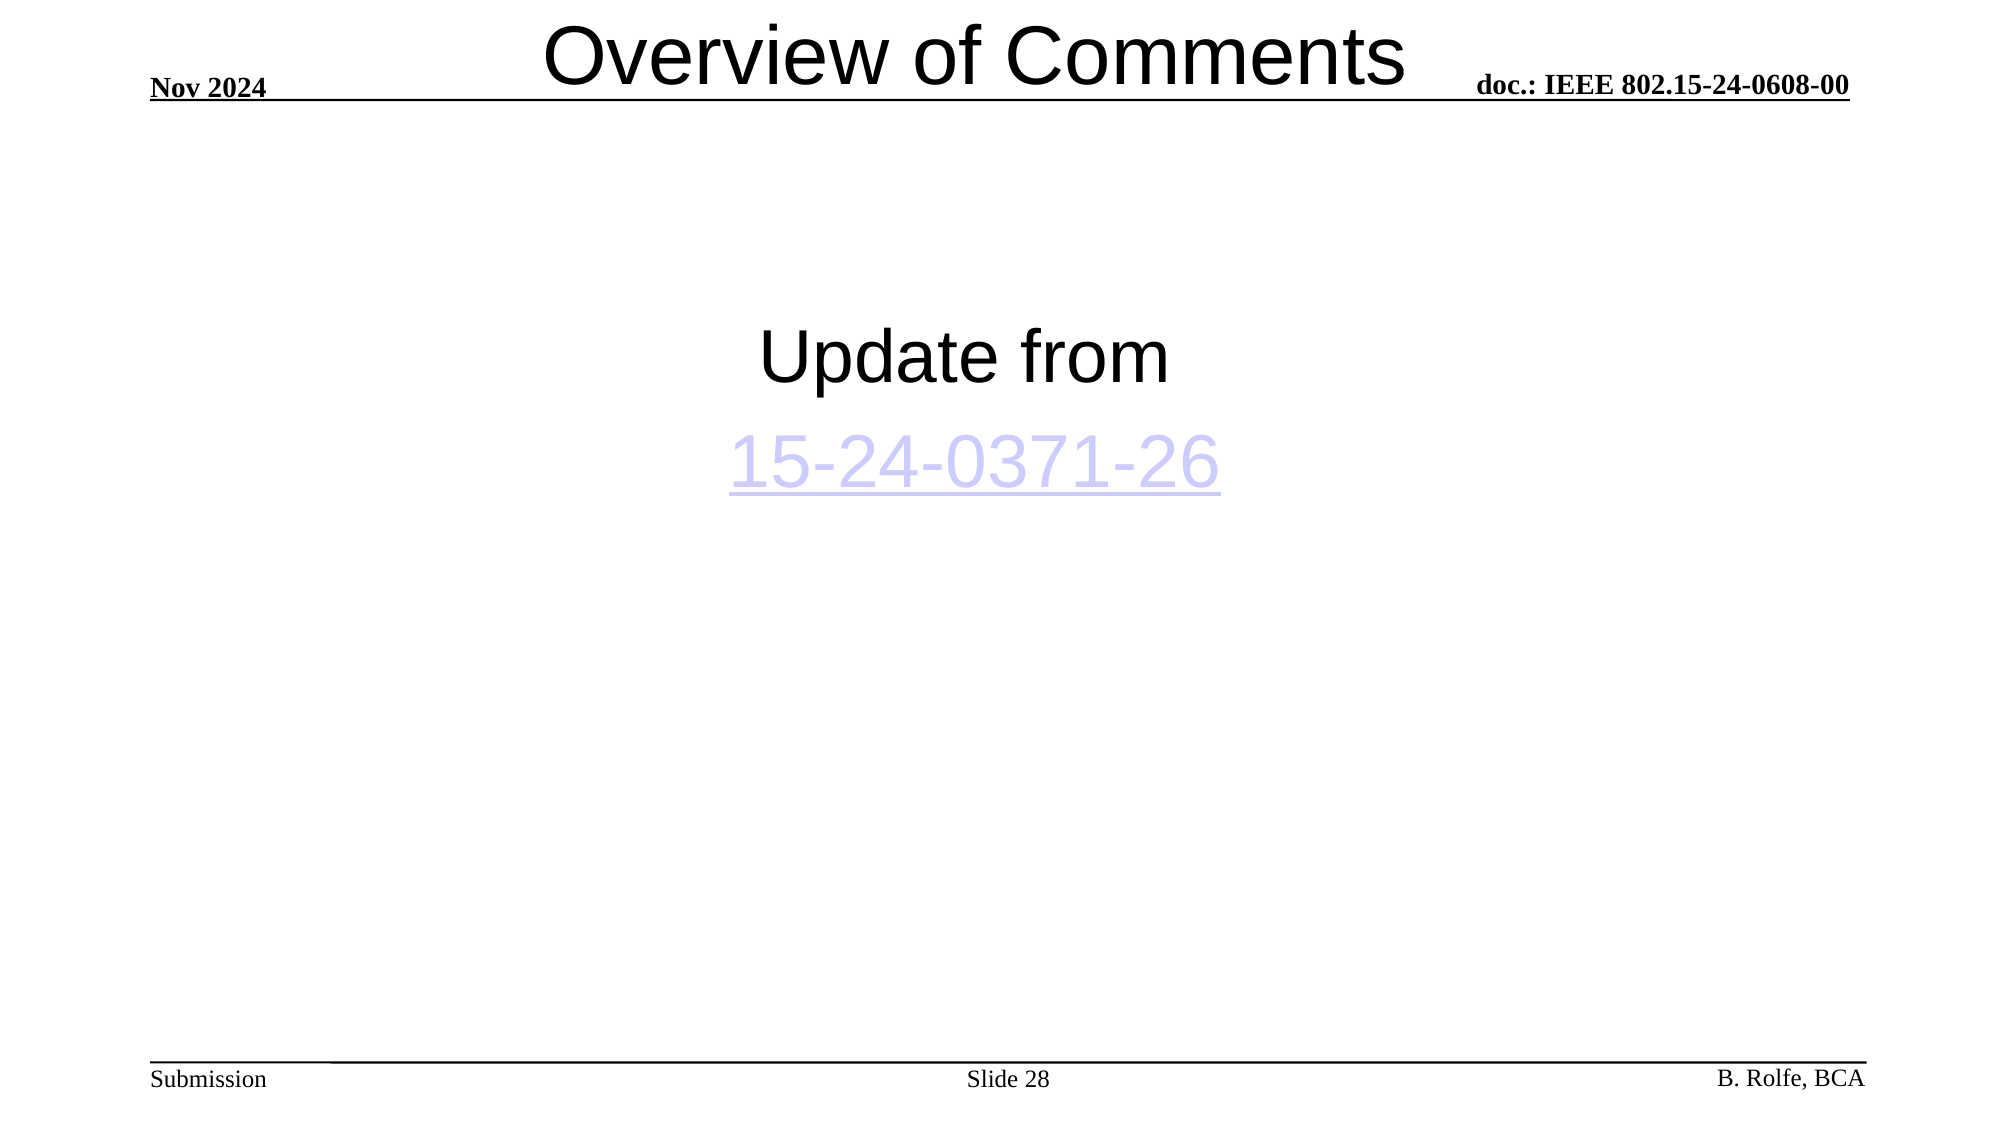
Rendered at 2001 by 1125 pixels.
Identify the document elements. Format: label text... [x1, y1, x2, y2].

slide_number Slide 28 [964, 1062, 1053, 1093]
list Update from 15-24-0371-26 [462, 299, 1488, 713]
title Overview of Comments [125, 7, 1825, 95]
